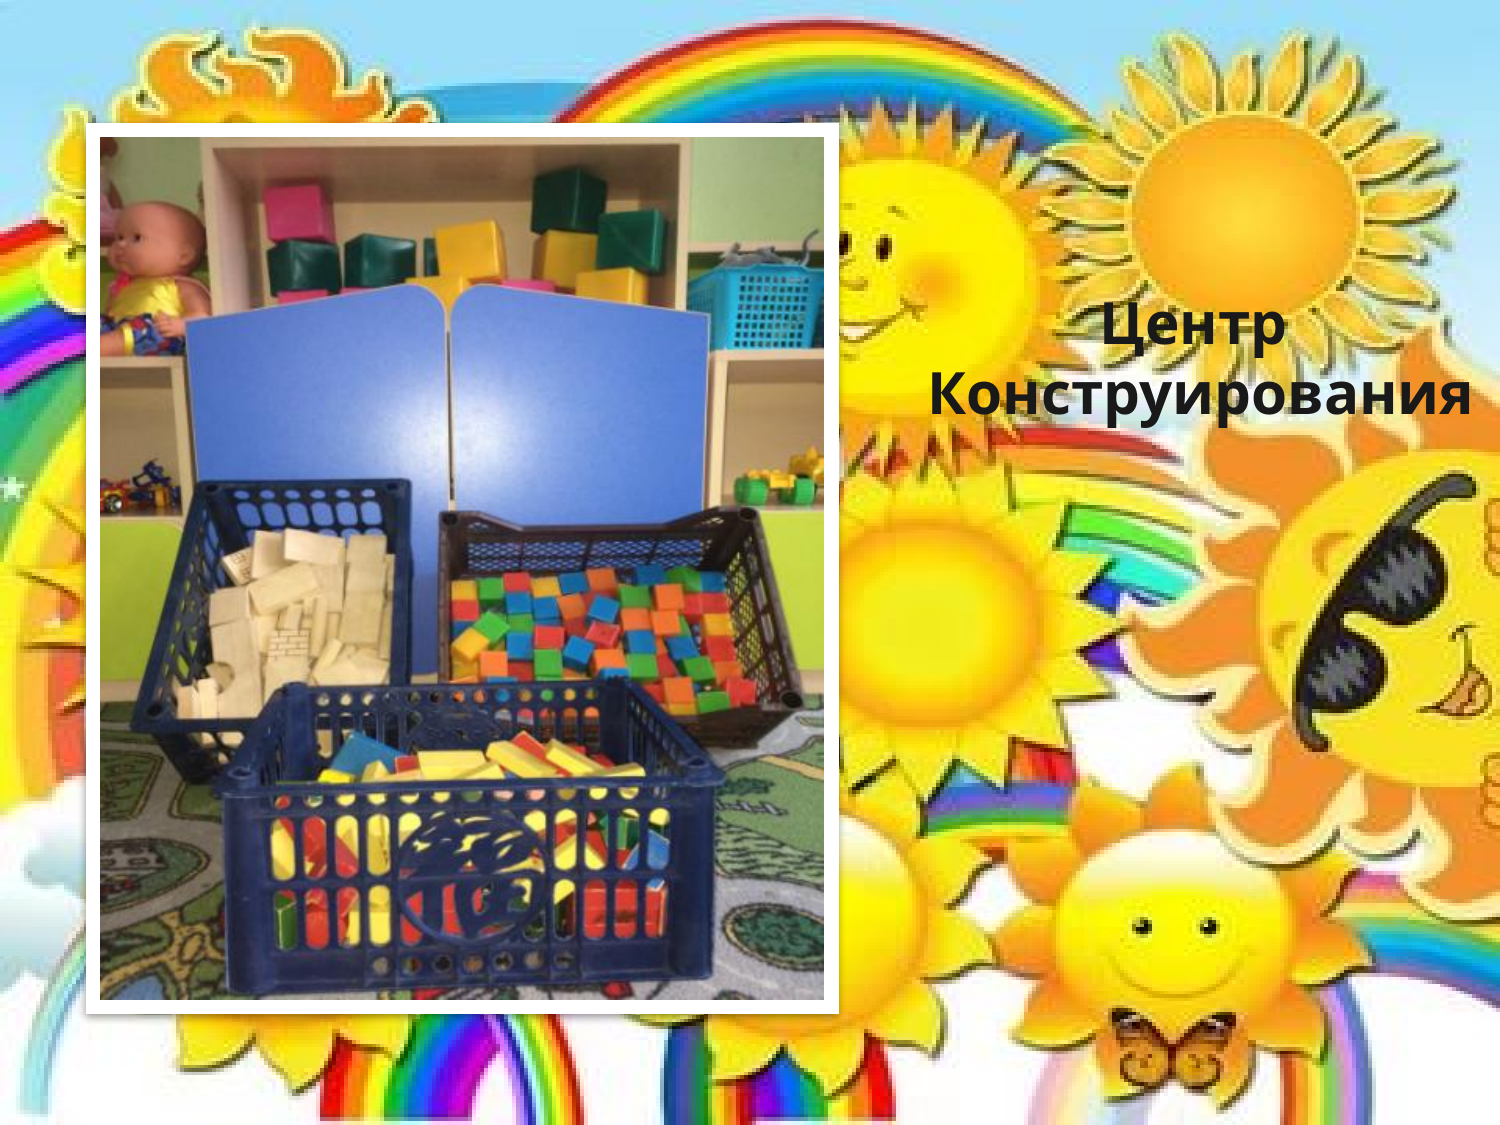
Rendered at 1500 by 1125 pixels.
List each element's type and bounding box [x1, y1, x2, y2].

list [99, 136, 825, 1001]
picture [0, 0, 1500, 1125]
